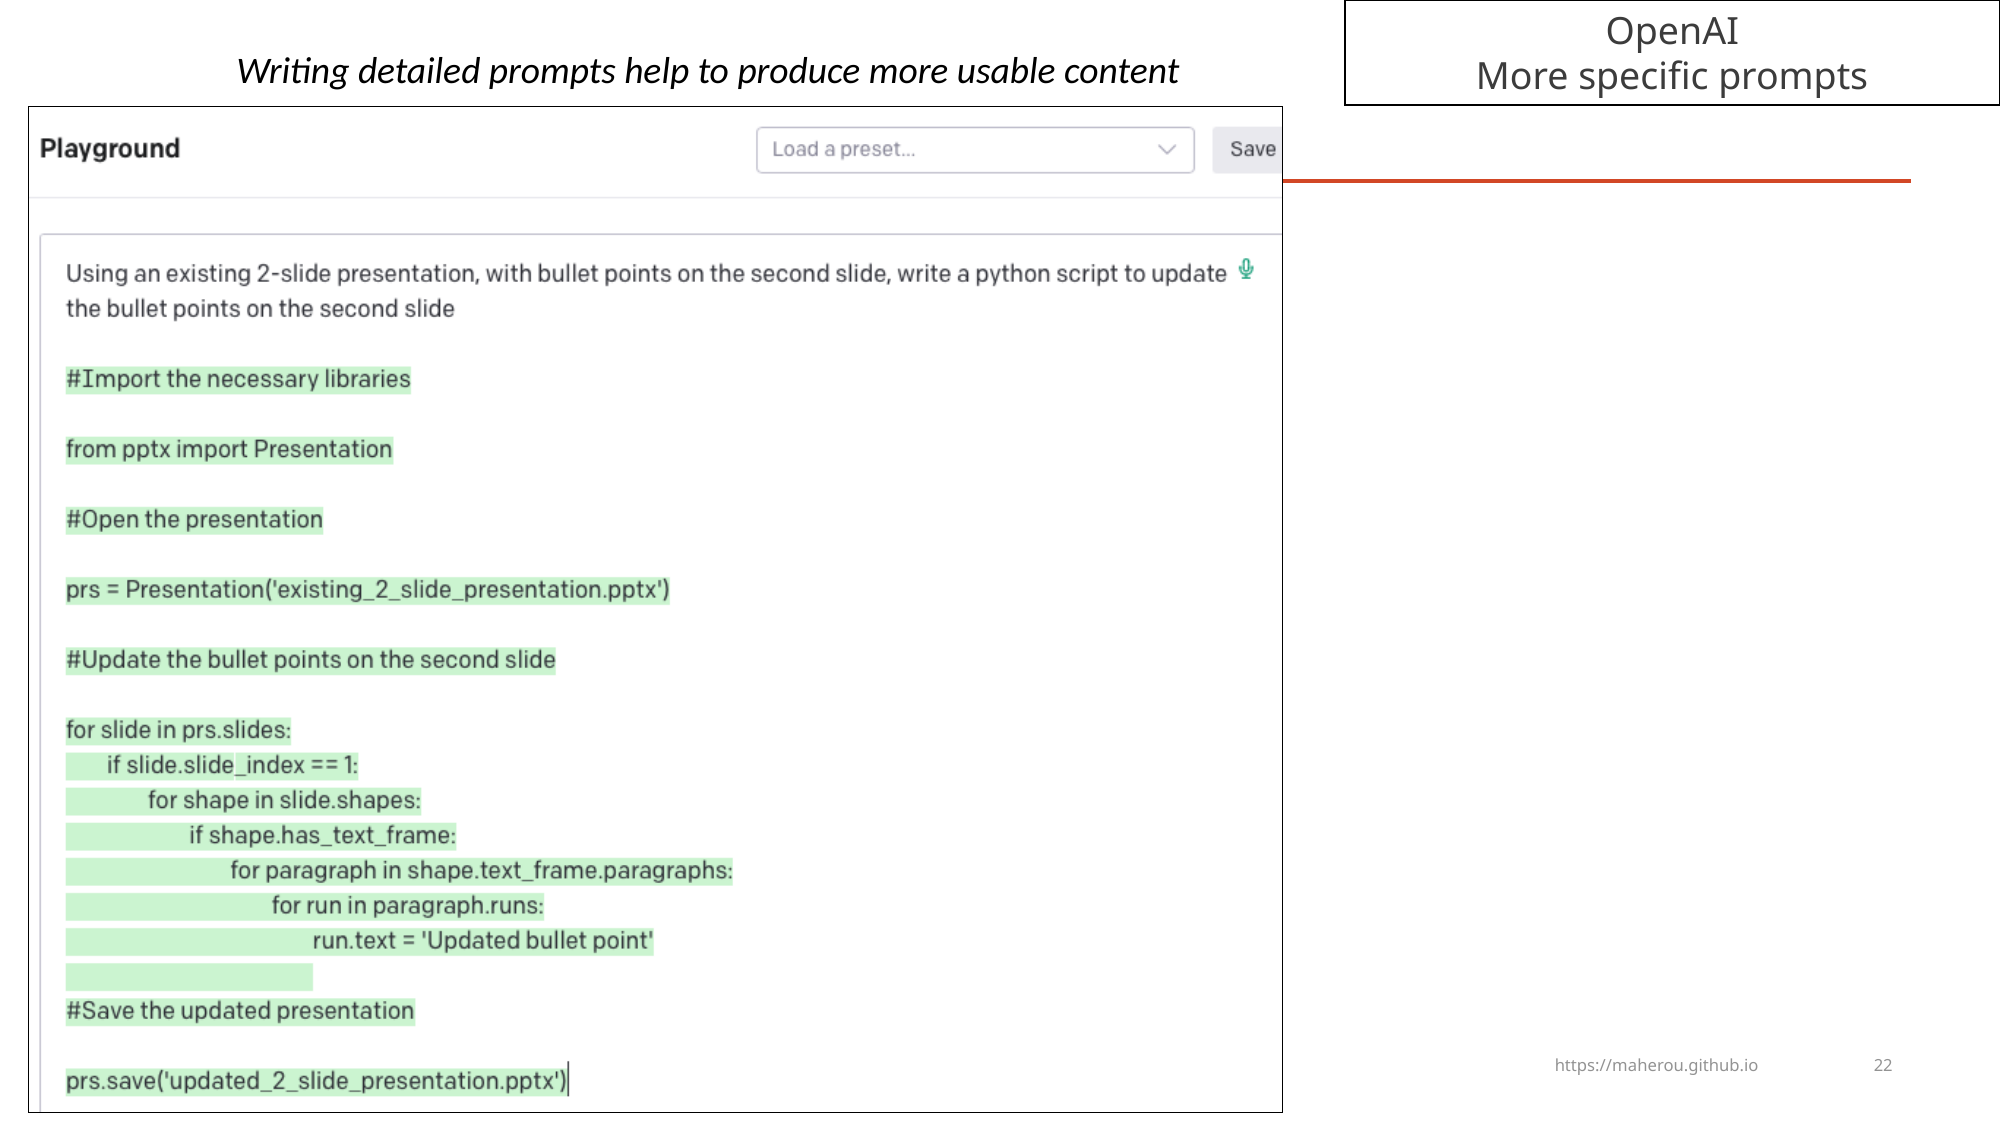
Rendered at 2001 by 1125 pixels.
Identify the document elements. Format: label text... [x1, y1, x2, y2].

text_box OpenAI More specific prompts [1344, 0, 2000, 106]
text_box Writing detailed prompts help to produce more usable content [221, 38, 1599, 99]
slide_number https://maherou.github.io 22 [1370, 1054, 1908, 1078]
picture [28, 105, 1283, 1113]
